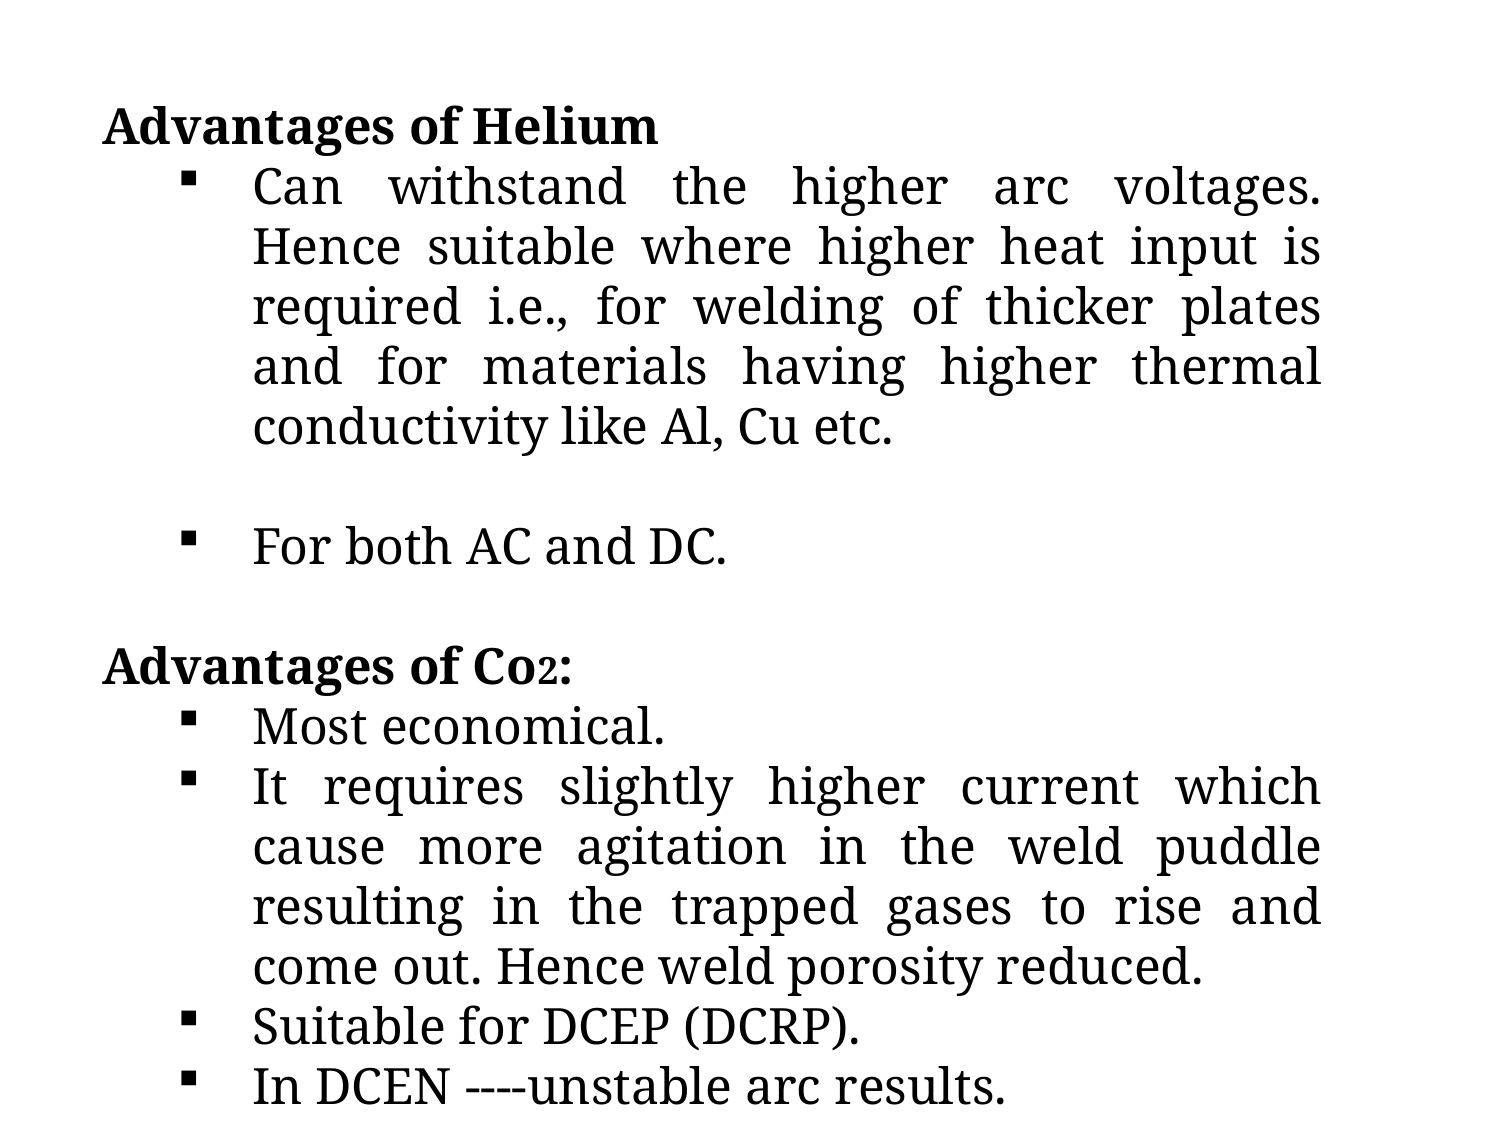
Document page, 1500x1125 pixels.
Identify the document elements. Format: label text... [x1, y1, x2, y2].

text_box Advantages of Helium Can withstand the higher arc voltages. Hence suitable where higher heat input is required i.e., for welding of thicker plates and for materials having higher thermal conductivity like Al, Cu etc. For both AC and DC. Advantages of Co2: Most economical. It requires slightly higher current which cause more agitation in the weld puddle resulting in the trapped gases to rise and come out. Hence weld porosity reduced. Suitable for DCEP (DCRP). In DCEN ----unstable arc results. [87, 87, 1338, 1123]
